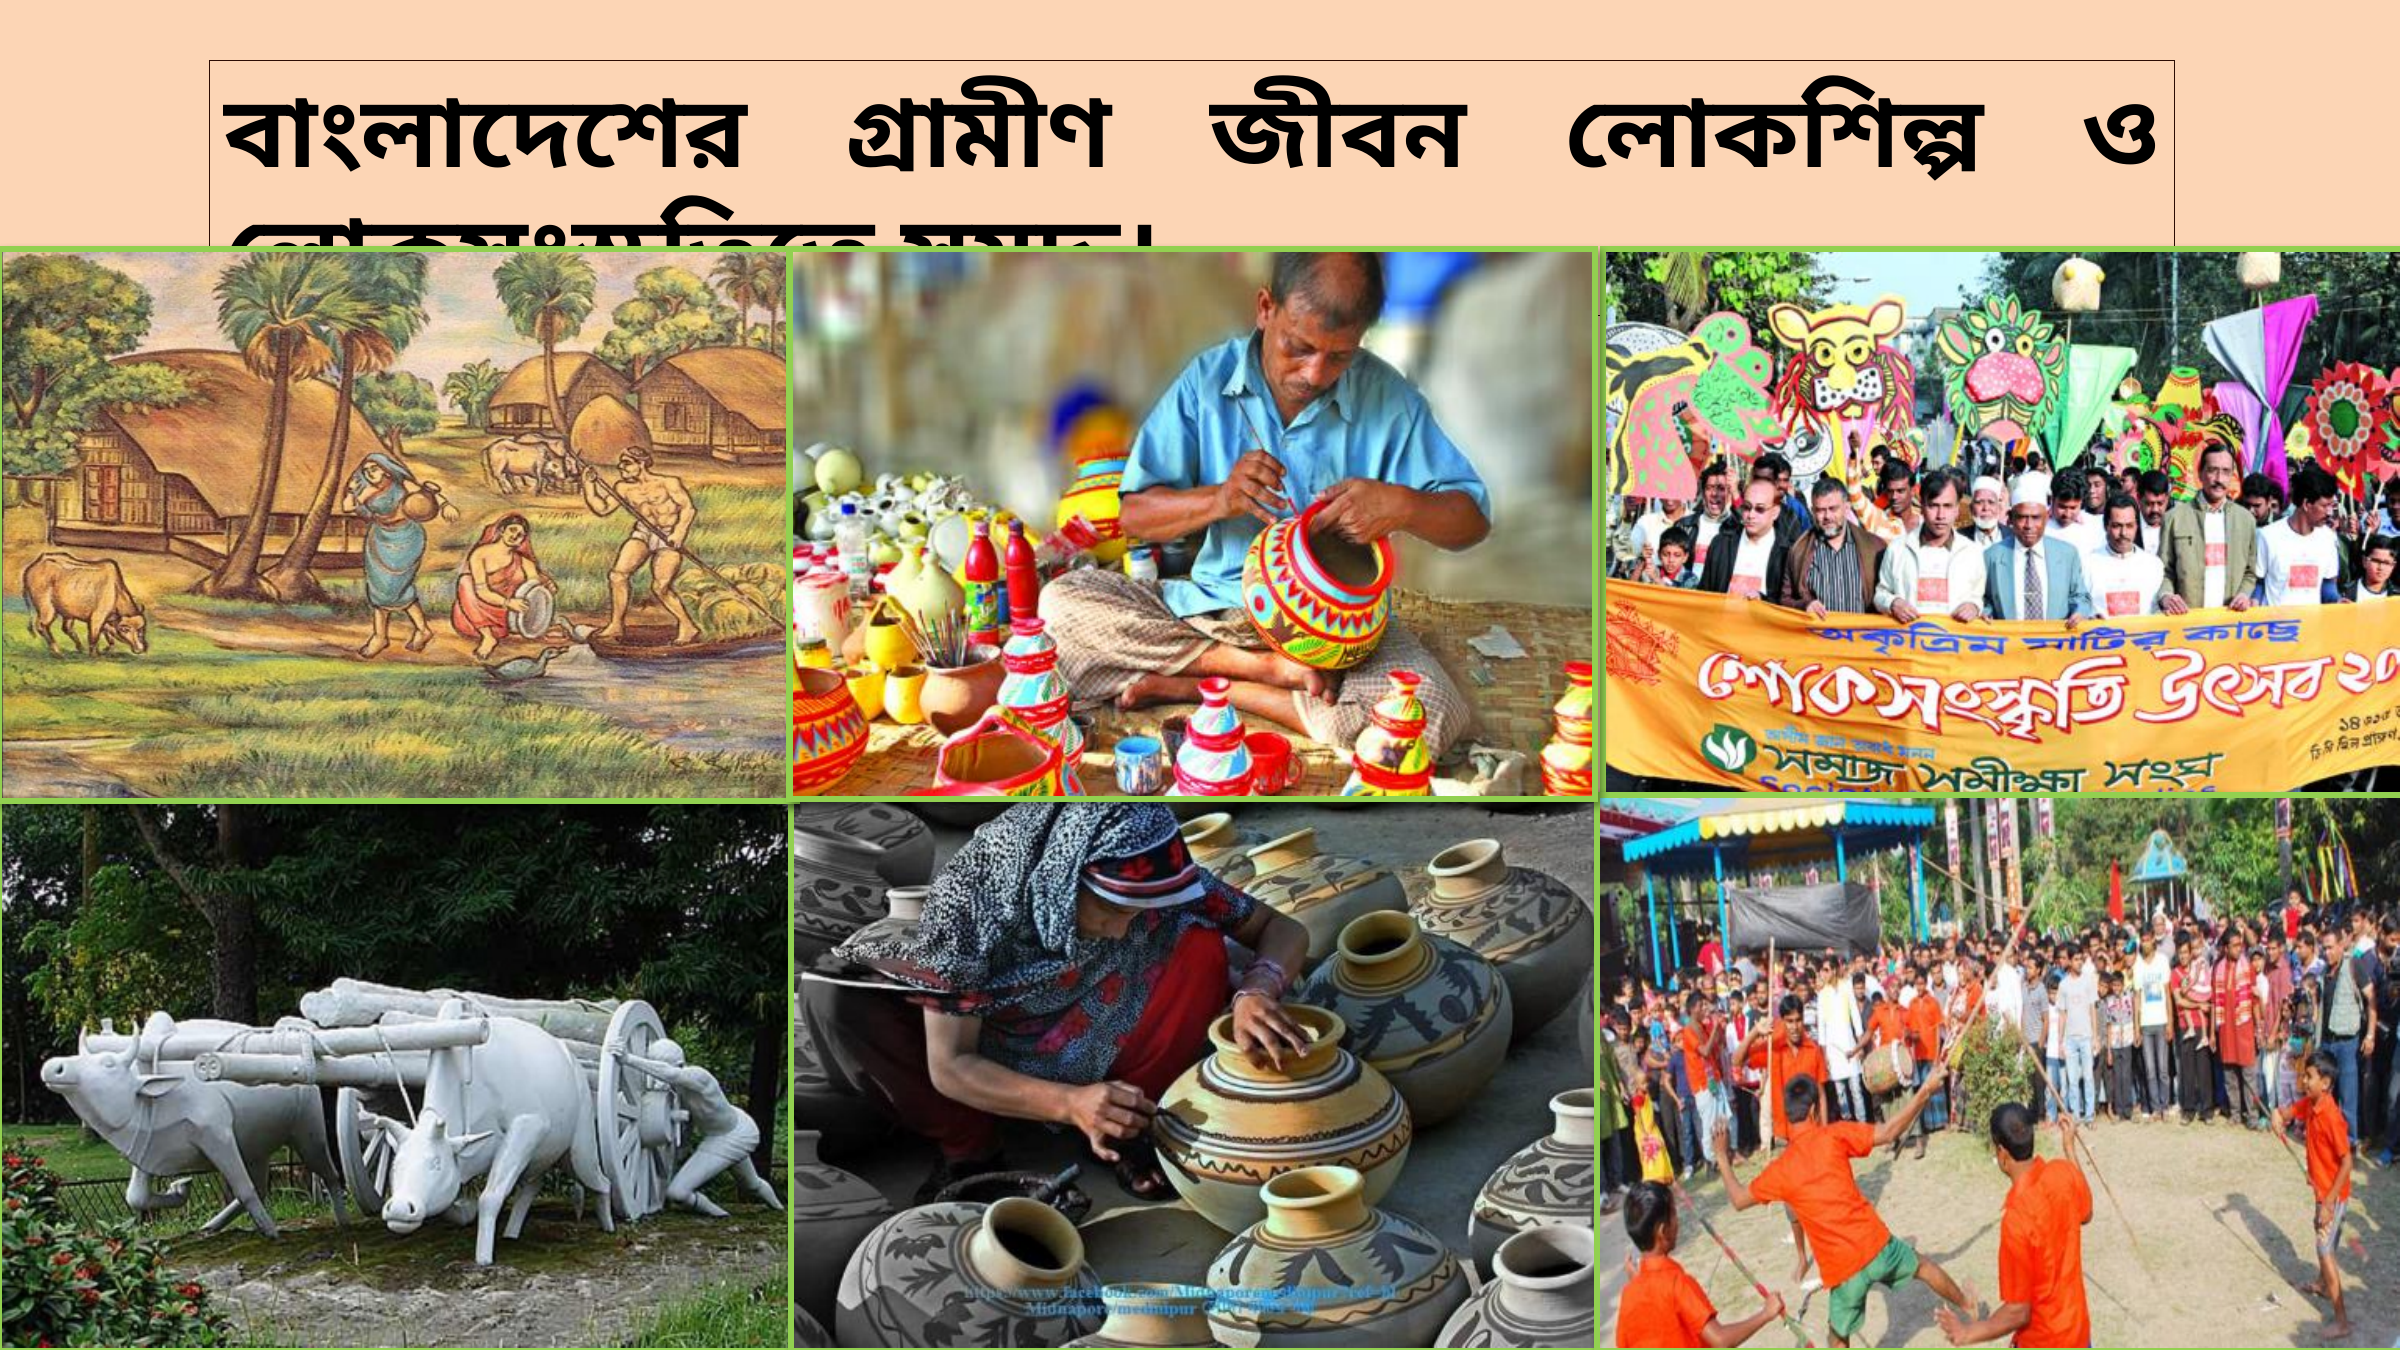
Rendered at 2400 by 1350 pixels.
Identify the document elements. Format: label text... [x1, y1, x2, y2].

text_box বাংলাদেশের গ্রামীণ জীবন লোকশিল্প ও লোকসংস্কৃতিতে সমৃদ্ধ। [209, 60, 2175, 245]
picture [1, 252, 2400, 1349]
